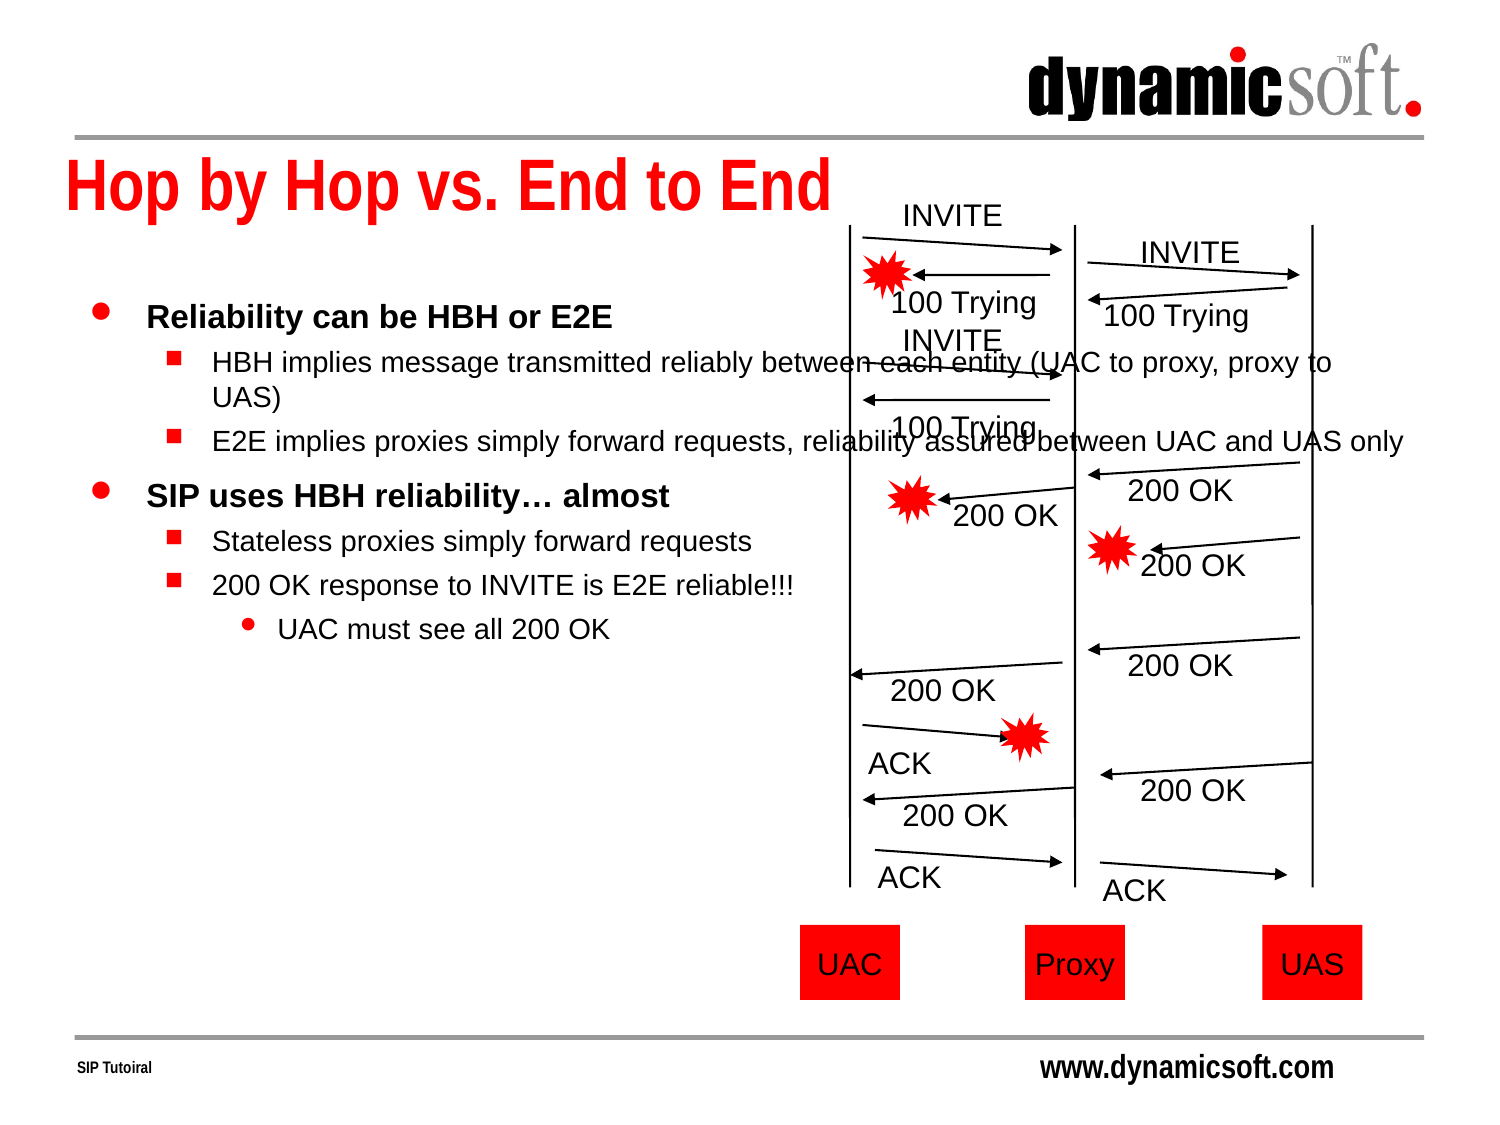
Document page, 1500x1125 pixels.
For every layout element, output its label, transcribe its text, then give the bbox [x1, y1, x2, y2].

text_box [1256, 268, 1300, 281]
text_box [1099, 768, 1125, 781]
text_box [887, 474, 937, 526]
text_box 100 Trying [874, 275, 1054, 328]
title Hop by Hop vs. End to End [50, 137, 1400, 225]
text_box Proxy [1025, 924, 1125, 1000]
text_box [862, 724, 1007, 743]
text_box [862, 249, 913, 300]
picture [1029, 43, 1421, 121]
text_box 100 Trying [874, 400, 1054, 453]
text_box [849, 668, 875, 681]
text_box INVITE [887, 187, 1018, 240]
text_box [1182, 867, 1288, 881]
text_box [1087, 468, 1112, 481]
text_box 200 OK [1112, 637, 1249, 690]
text_box 200 OK [1125, 762, 1262, 815]
text_box 200 OK [1112, 462, 1249, 515]
text_box 200 OK [887, 787, 1024, 840]
text_box 200 OK [937, 487, 1074, 540]
text_box [999, 712, 1051, 763]
text_box ACK [853, 736, 947, 789]
text_box [862, 793, 887, 806]
list Reliability can be HBH or E2E HBH implies message transmitted reliably between each entity (UAC to proxy, proxy to UAS) E2E implies proxies simply forward requests, reliability assured between UAC and UAS only SIP uses HBH reliability… almost Stateless proxies simply forward requests 200 OK response to INVITE is E2E reliable!!! UAC must see all 200 OK [74, 287, 1425, 1013]
text_box [901, 365, 1063, 381]
text_box [957, 855, 1063, 868]
text_box INVITE [1125, 225, 1256, 278]
text_box 100 Trying [1088, 287, 1265, 340]
text_box UAS [1262, 924, 1363, 1000]
text_box [901, 240, 1063, 256]
text_box [862, 393, 1051, 406]
text_box UAC [800, 924, 900, 1000]
text_box [1087, 643, 1112, 656]
text_box INVITE [887, 312, 1018, 365]
text_box [1087, 525, 1138, 576]
text_box 200 OK [1125, 537, 1262, 590]
text_box ACK [1087, 862, 1182, 915]
text_box [912, 268, 1051, 275]
text_box ACK [862, 850, 957, 903]
text_box 200 OK [875, 662, 1012, 715]
